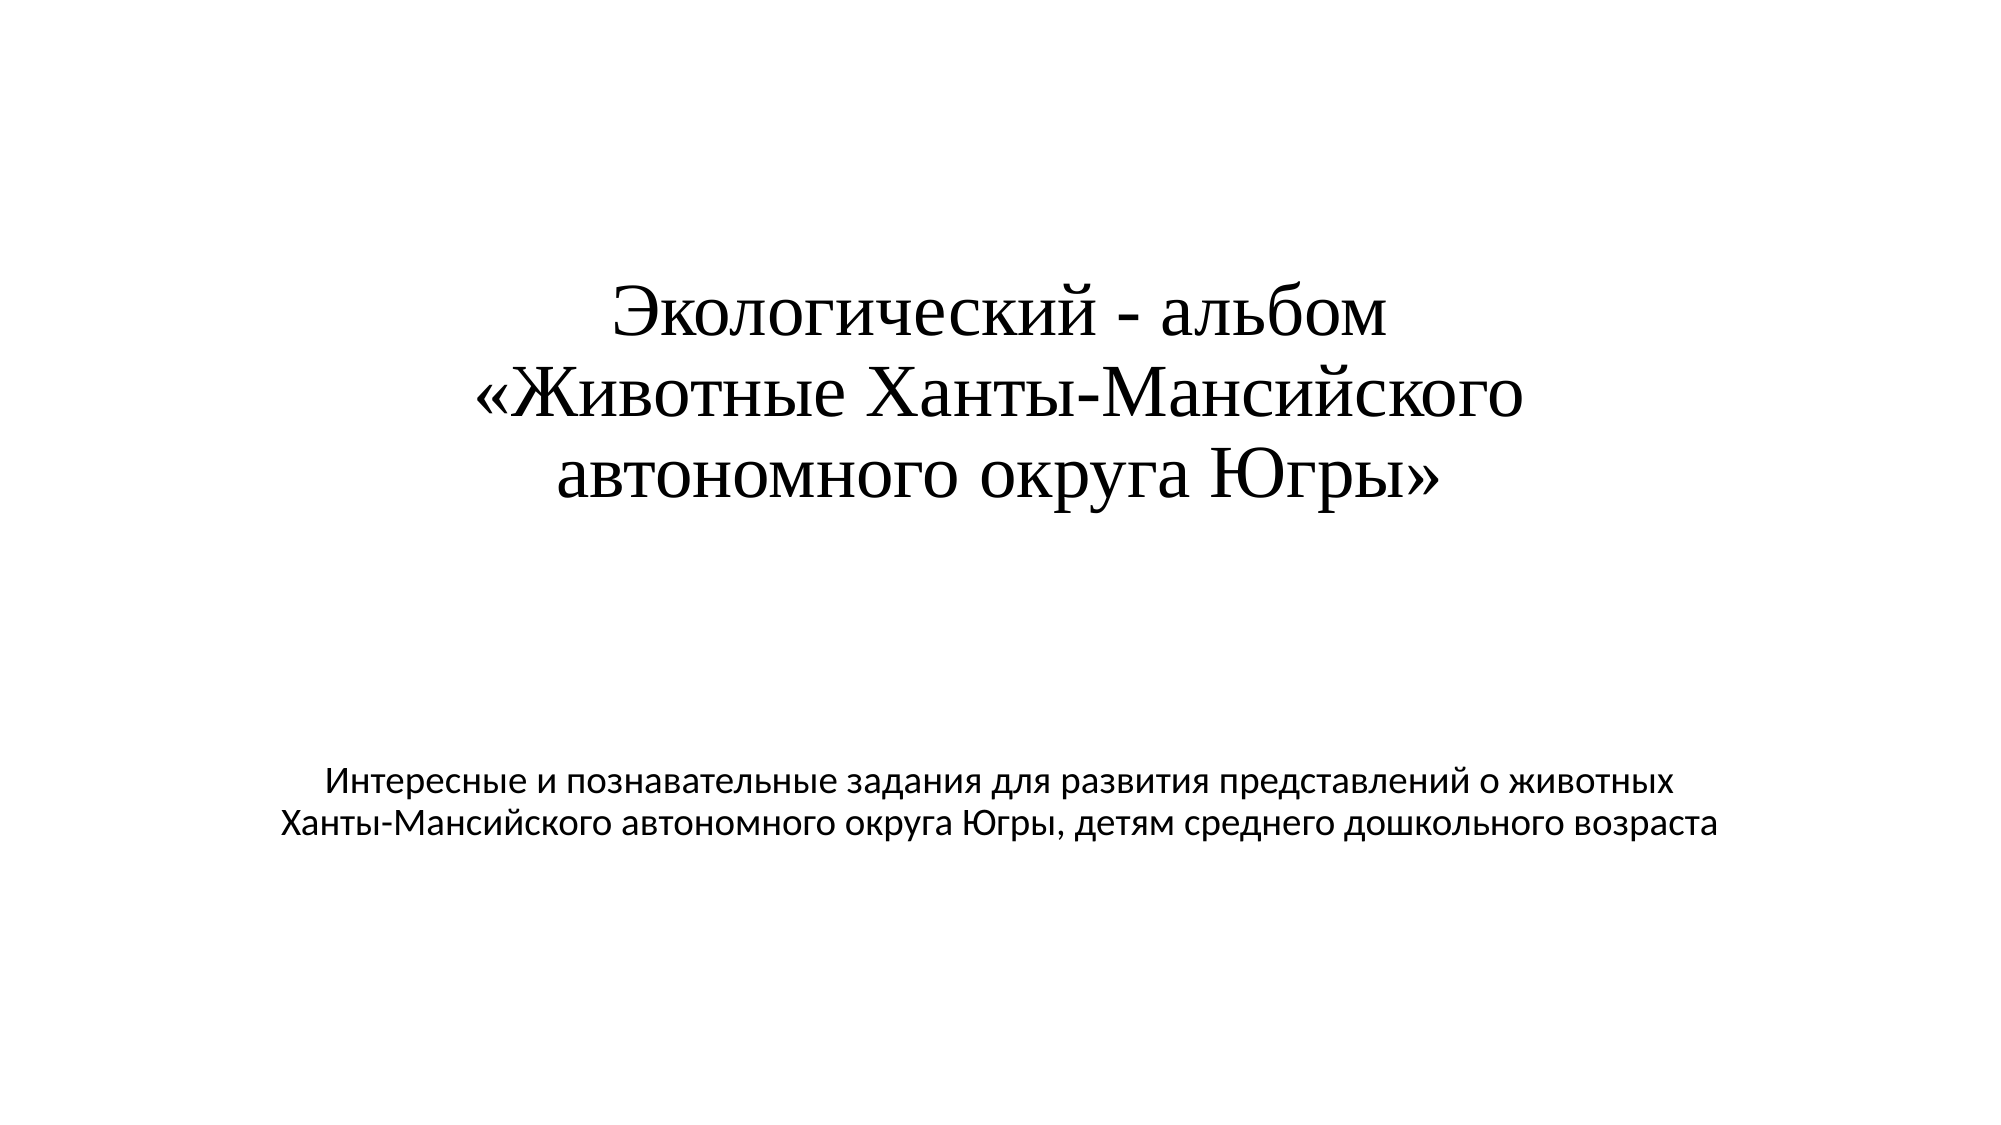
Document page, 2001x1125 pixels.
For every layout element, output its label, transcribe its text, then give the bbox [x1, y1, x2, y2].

title Экологический - альбом «Животные Ханты-Мансийского автономного округа Югры» [249, 184, 1750, 672]
subtitle Интересные и познавательные задания для развития представлений о животных Ханты-Мансийского автономного округа Югры, детям среднего дошкольного возраста [249, 752, 1750, 863]
